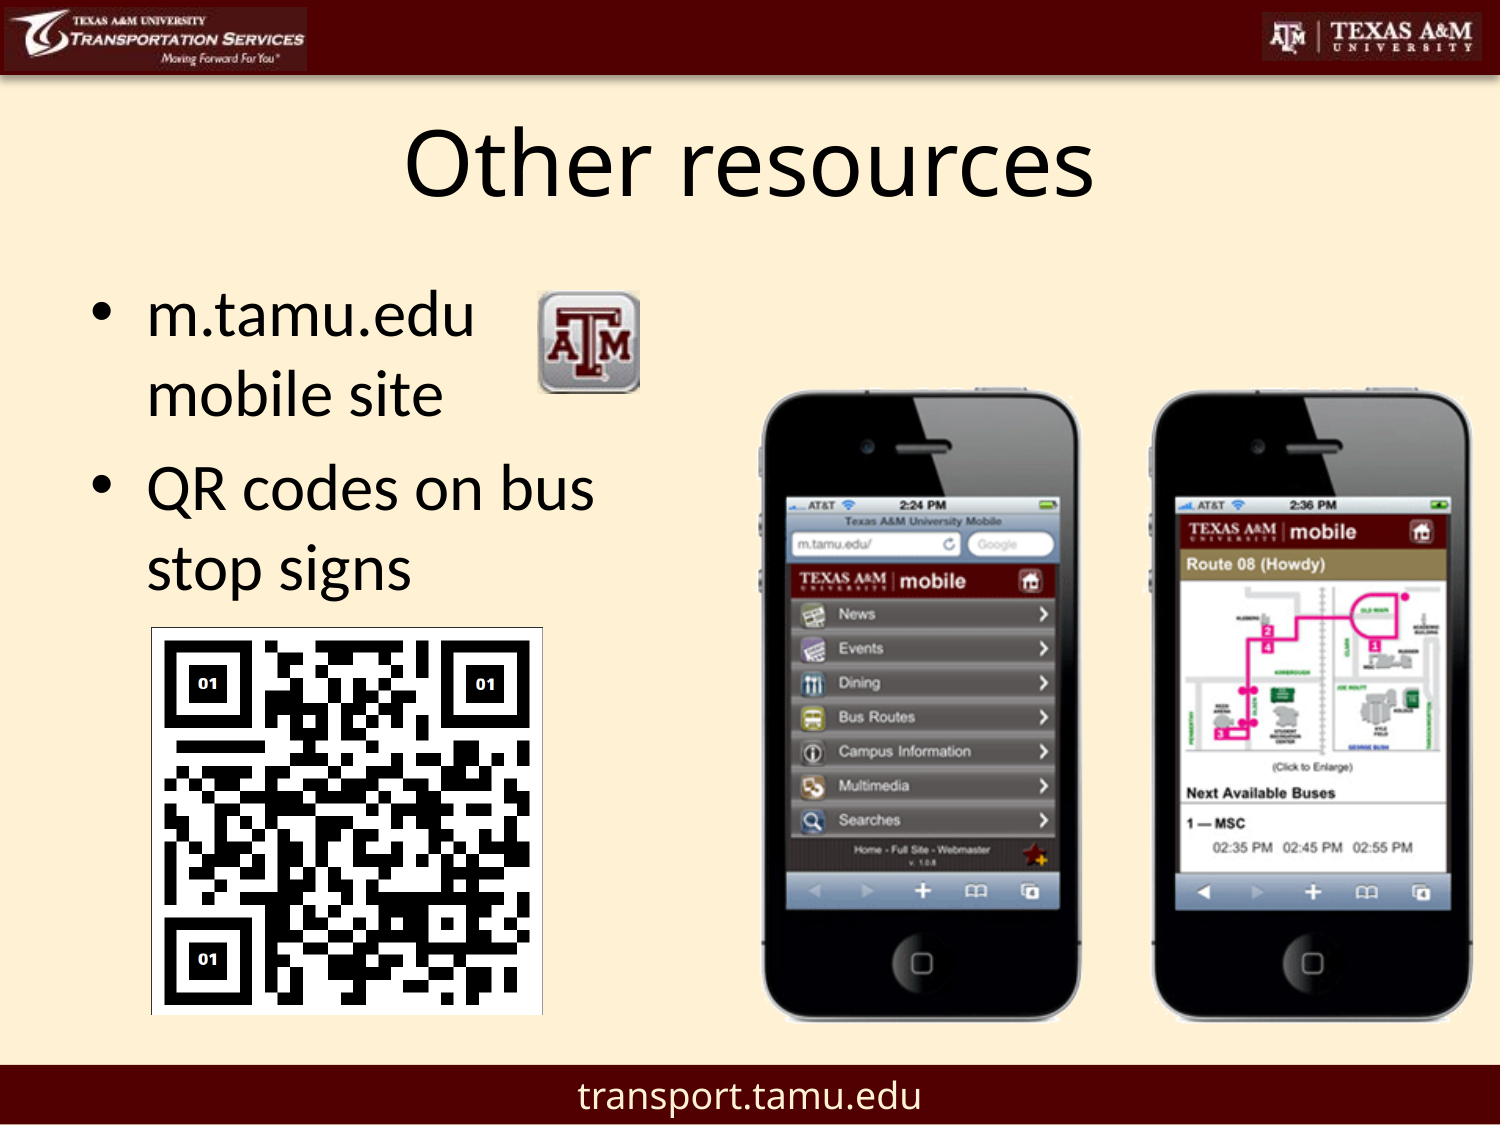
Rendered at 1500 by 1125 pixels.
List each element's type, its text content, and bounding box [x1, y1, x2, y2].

picture [150, 627, 544, 1016]
picture [537, 290, 640, 394]
list m.tamu.edu mobile site QR codes on bus stop signs [75, 262, 650, 1050]
picture [1130, 374, 1491, 1038]
title Other resources [75, 87, 1425, 233]
picture [4, 7, 307, 71]
picture [1262, 12, 1482, 61]
picture [743, 374, 1100, 1038]
